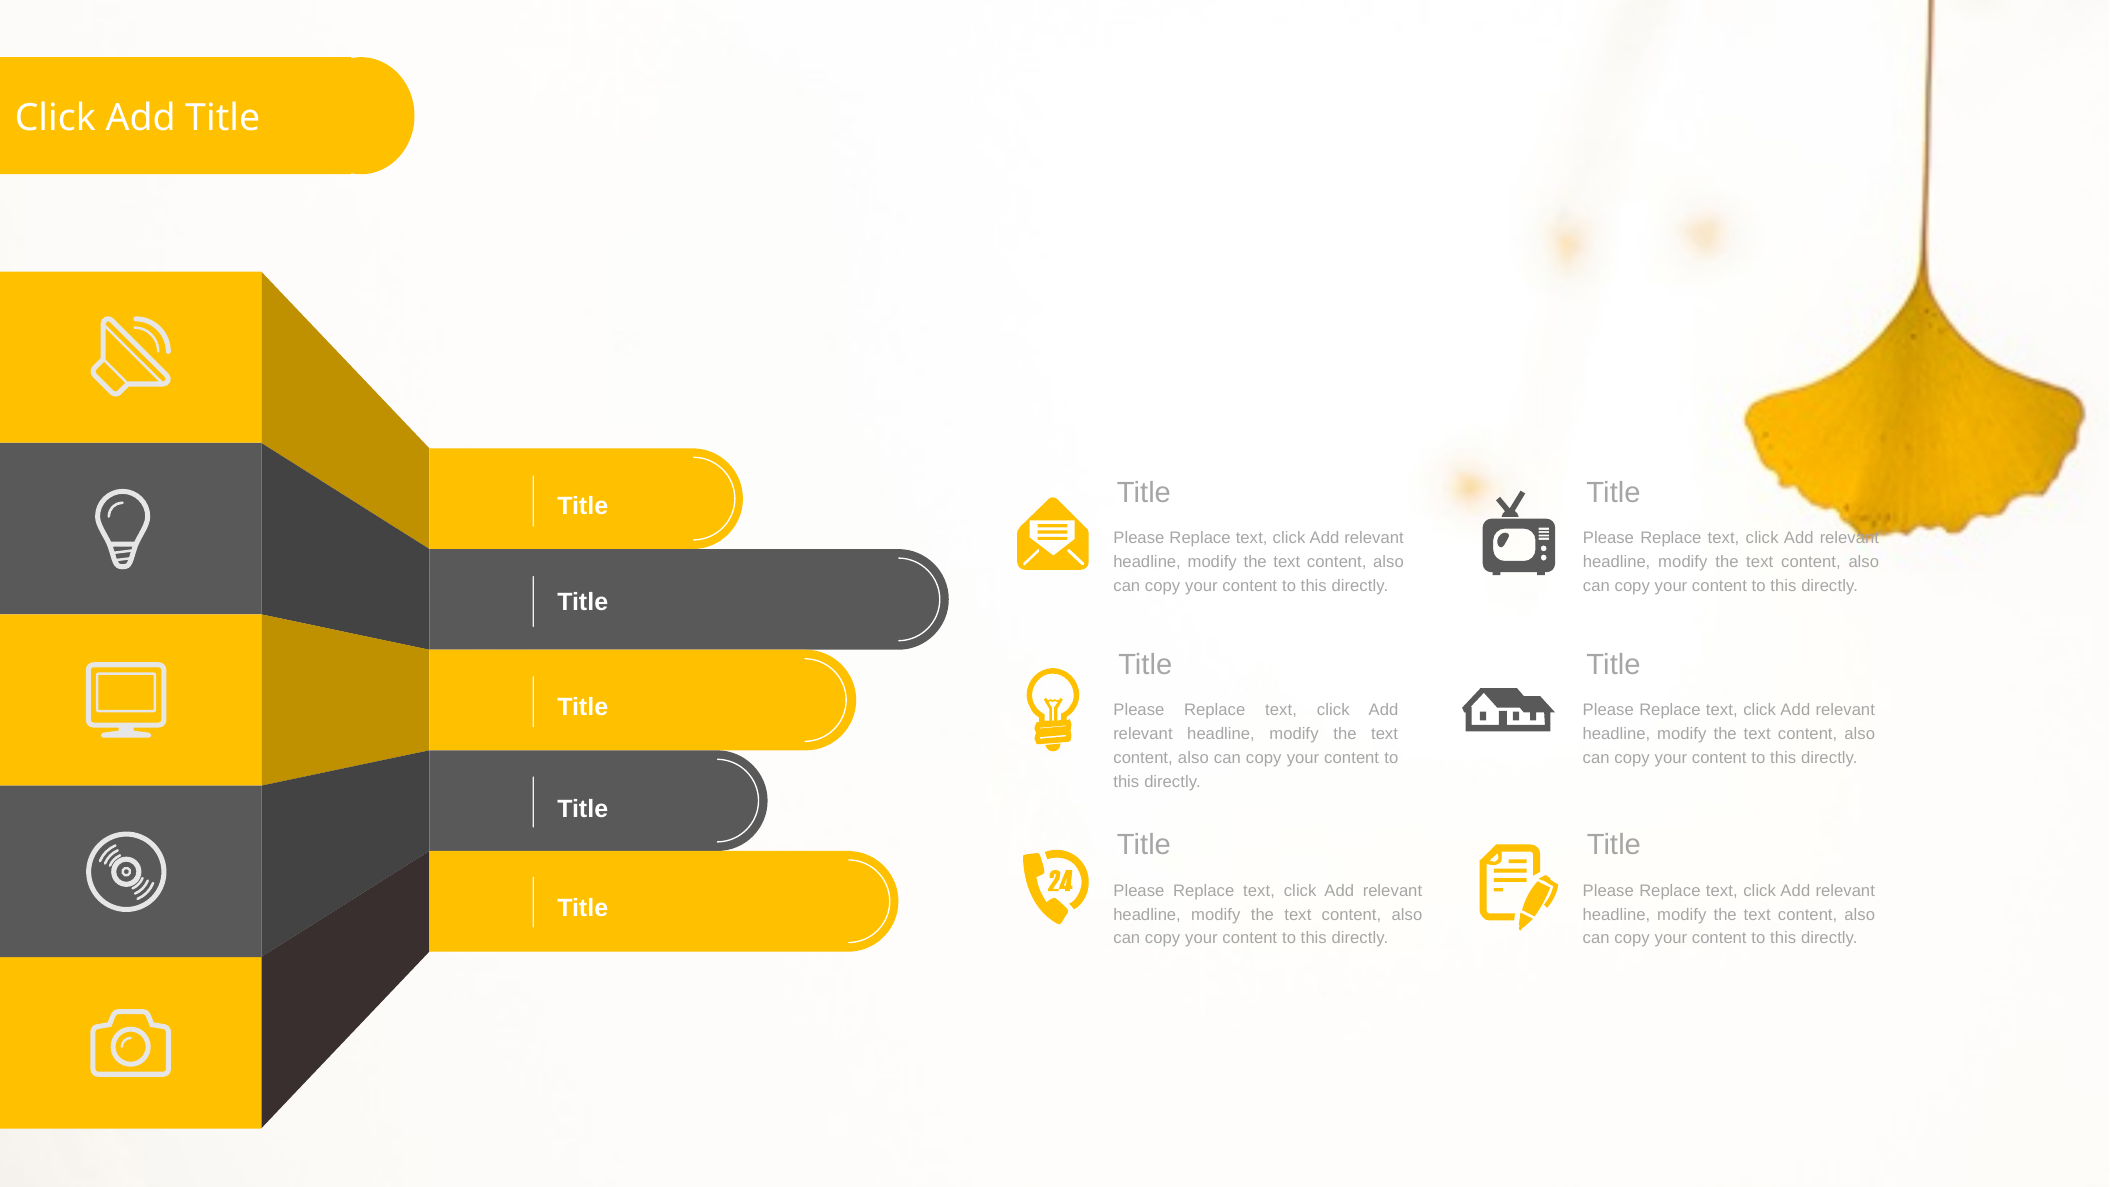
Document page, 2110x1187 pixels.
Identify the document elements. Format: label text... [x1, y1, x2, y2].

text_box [1567, 630, 1891, 774]
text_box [0, 271, 949, 1129]
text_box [1098, 811, 1438, 954]
text_box [1482, 518, 1556, 576]
text_box Click Add Title [0, 85, 415, 146]
text_box [1462, 688, 1556, 732]
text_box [1098, 458, 1419, 602]
picture [0, 0, 2110, 1187]
text_box [1026, 668, 1080, 752]
text_box [1496, 490, 1526, 517]
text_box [1568, 458, 1895, 602]
text_box [1017, 497, 1089, 570]
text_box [1567, 811, 1891, 954]
text_box [1522, 874, 1559, 917]
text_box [1098, 630, 1414, 774]
text_box [1044, 849, 1089, 910]
text_box [1023, 852, 1069, 925]
text_box [1518, 912, 1534, 931]
text_box [1479, 844, 1541, 921]
